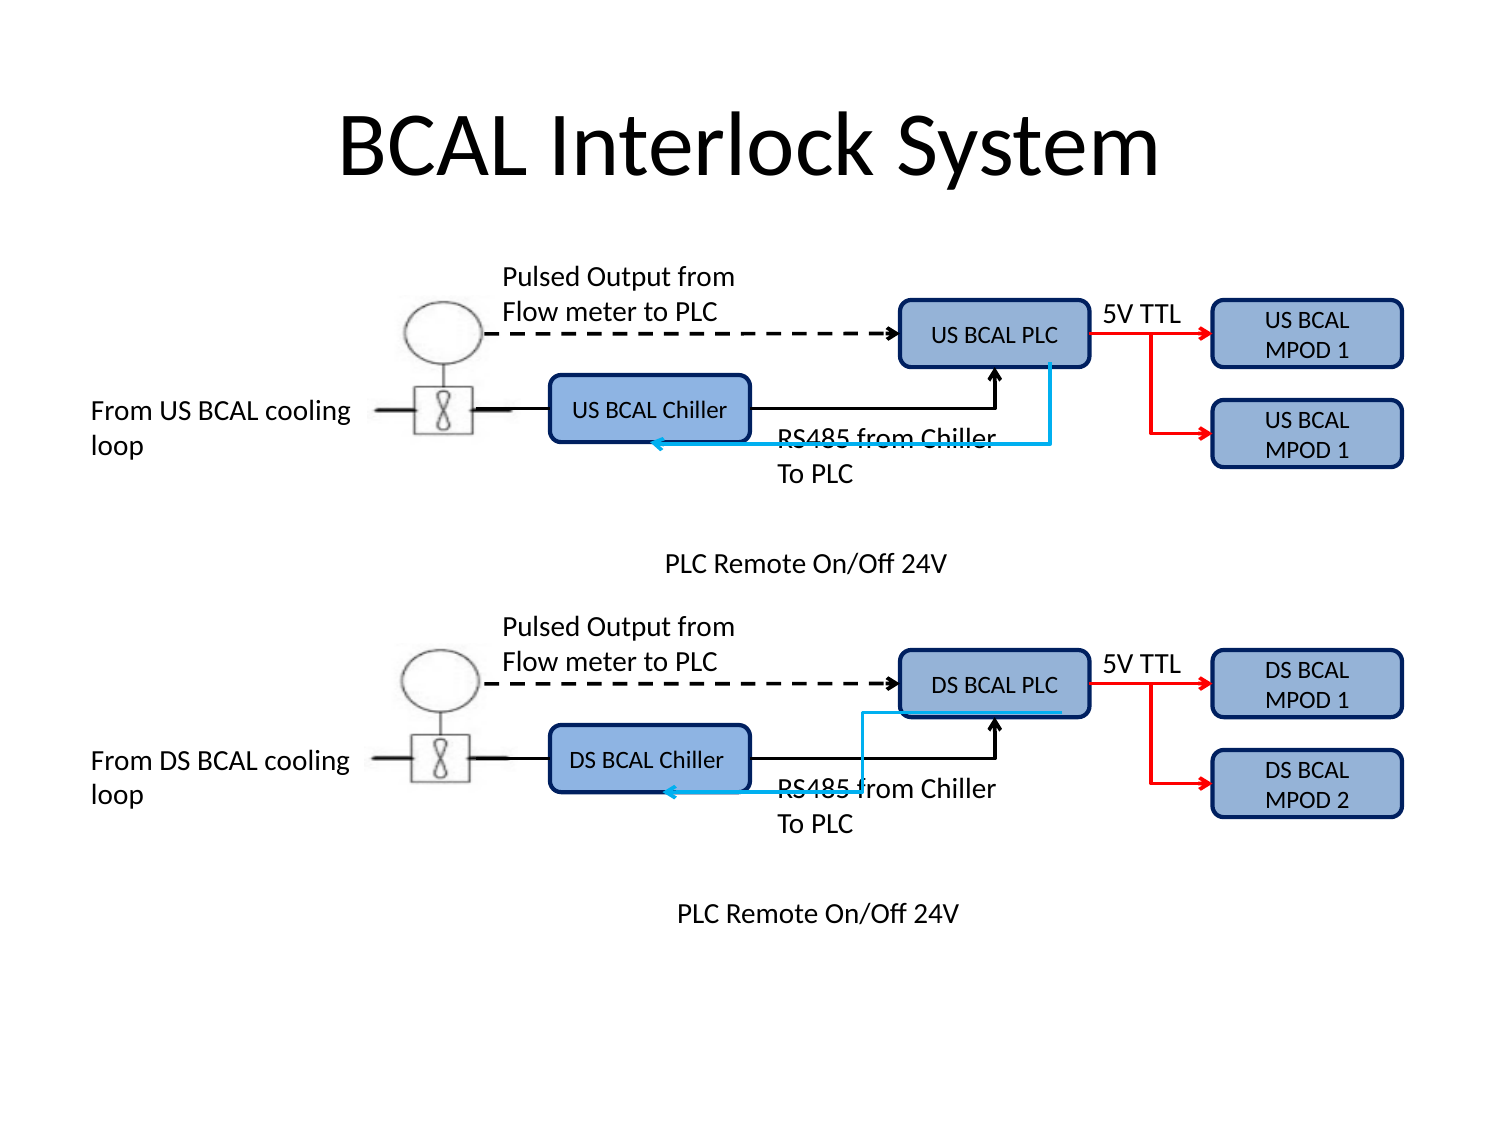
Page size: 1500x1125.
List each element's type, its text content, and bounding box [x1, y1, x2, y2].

text_box DS BCAL MPOD 1 [1213, 647, 1405, 720]
text_box DS BCAL Chiller [547, 722, 657, 795]
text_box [649, 362, 1051, 443]
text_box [1089, 333, 1213, 434]
text_box DS BCAL MPOD 2 [1210, 747, 1405, 820]
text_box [662, 712, 1063, 793]
text_box PLC Remote On/Off 24V [662, 887, 1125, 938]
picture [364, 643, 519, 795]
text_box DS BCAL PLC [897, 647, 1087, 720]
text_box Pulsed Output from Flow meter to PLC [487, 249, 813, 331]
text_box From DS BCAL cooling loop [76, 733, 401, 819]
title BCAL Interlock System [75, 45, 1425, 233]
text_box US BCAL PLC [897, 297, 1087, 370]
text_box RS485 from Chiller To PLC [762, 451, 1013, 498]
text_box US BCAL MPOD 1 [1210, 397, 1405, 470]
text_box PLC Remote On/Off 24V [649, 537, 1113, 588]
text_box US BCAL Chiller [547, 372, 644, 445]
text_box From US BCAL cooling loop [76, 383, 401, 469]
text_box 5V TTL [1087, 637, 1213, 682]
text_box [1089, 683, 1213, 784]
text_box 5V TTL [1087, 287, 1213, 332]
text_box RS485 from Chiller To PLC [762, 801, 1013, 848]
text_box Pulsed Output from Flow meter to PLC [487, 599, 813, 681]
picture [367, 294, 521, 446]
text_box US BCAL MPOD 1 [1213, 297, 1405, 370]
